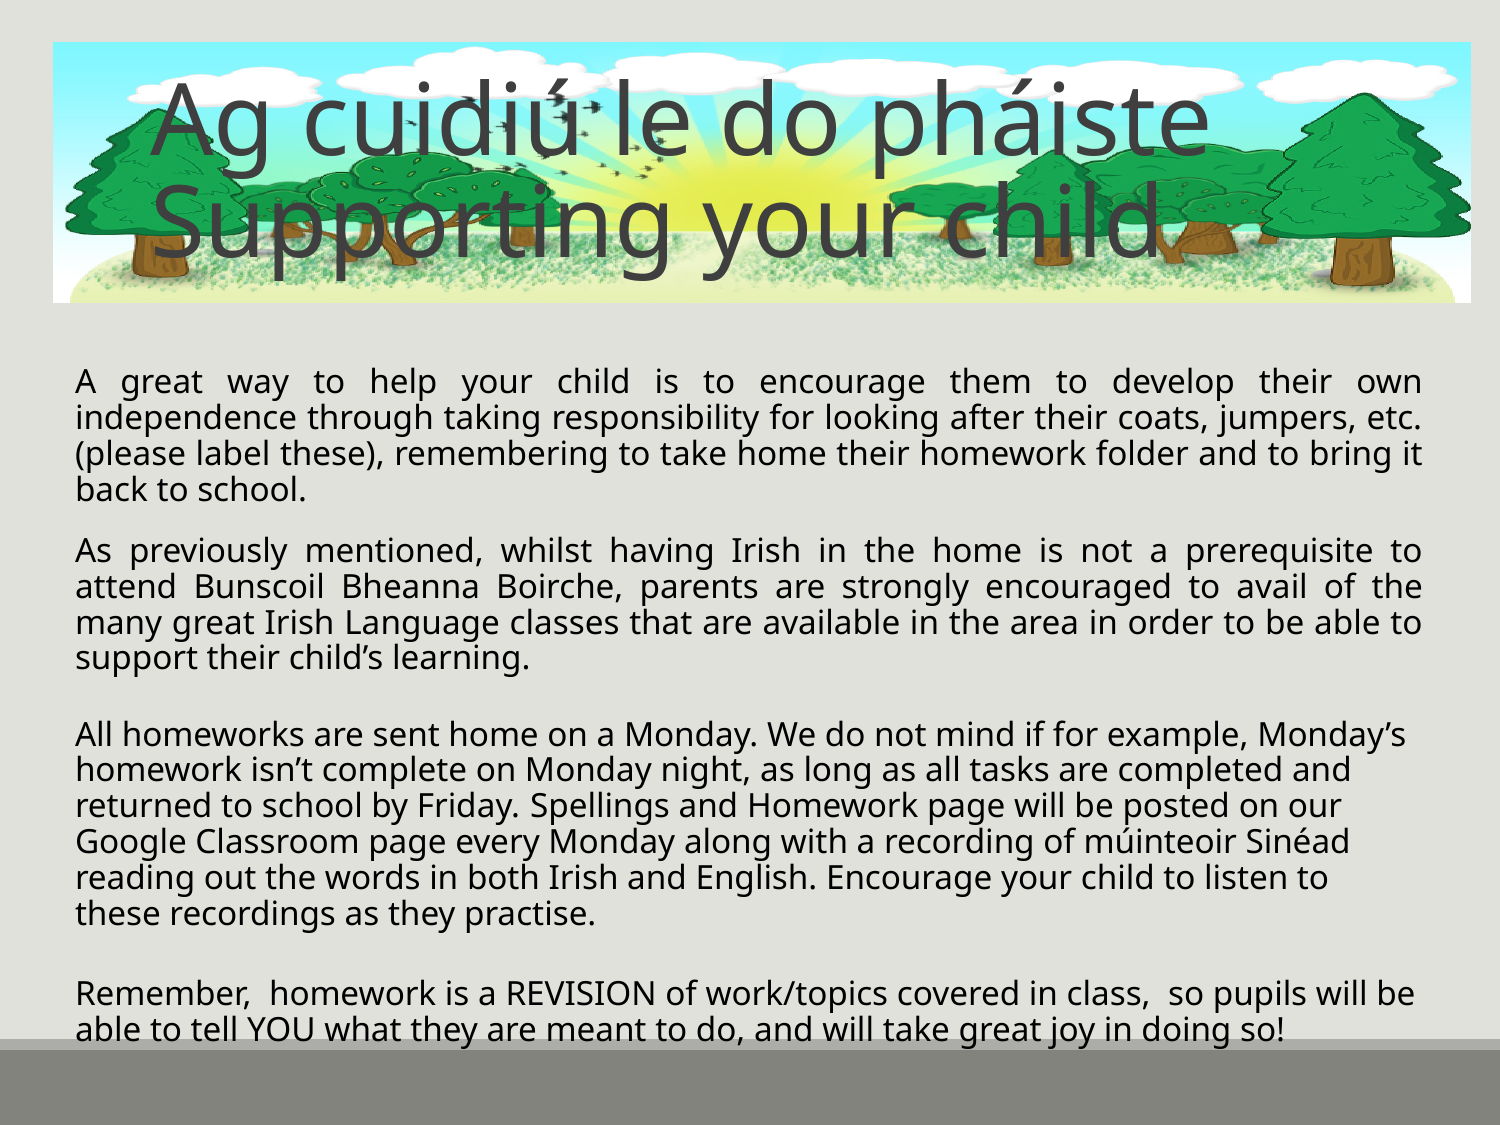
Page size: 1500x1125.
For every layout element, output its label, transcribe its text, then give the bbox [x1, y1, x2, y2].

picture [52, 42, 1471, 304]
list A great way to help your child is to encourage them to develop their own independence through taking responsibility for looking after their coats, jumpers, etc. (please label these), remembering to take home their homework folder and to bring it back to school. As previously mentioned, whilst having Irish in the home is not a prerequisite to attend Bunscoil Bheanna Boirche, parents are strongly encouraged to avail of the many great Irish Language classes that are available in the area in order to be able to support their child’s learning. All homeworks are sent home on a Monday. We do not mind if for example, Monday’s homework isn’t complete on Monday night, as long as all tasks are completed and returned to school by Friday. Spellings and Homework page will be posted on our Google Classroom page every Monday along with a recording of múinteoir Sinéad reading out the words in both Irish and English. Encourage your child to listen to these recordings as they practise. Remember, homework is a REVISION of work/topics covered in class, so pupils will be able to tell YOU what they are meant to do, and will take great joy in doing so! [75, 311, 1425, 1094]
